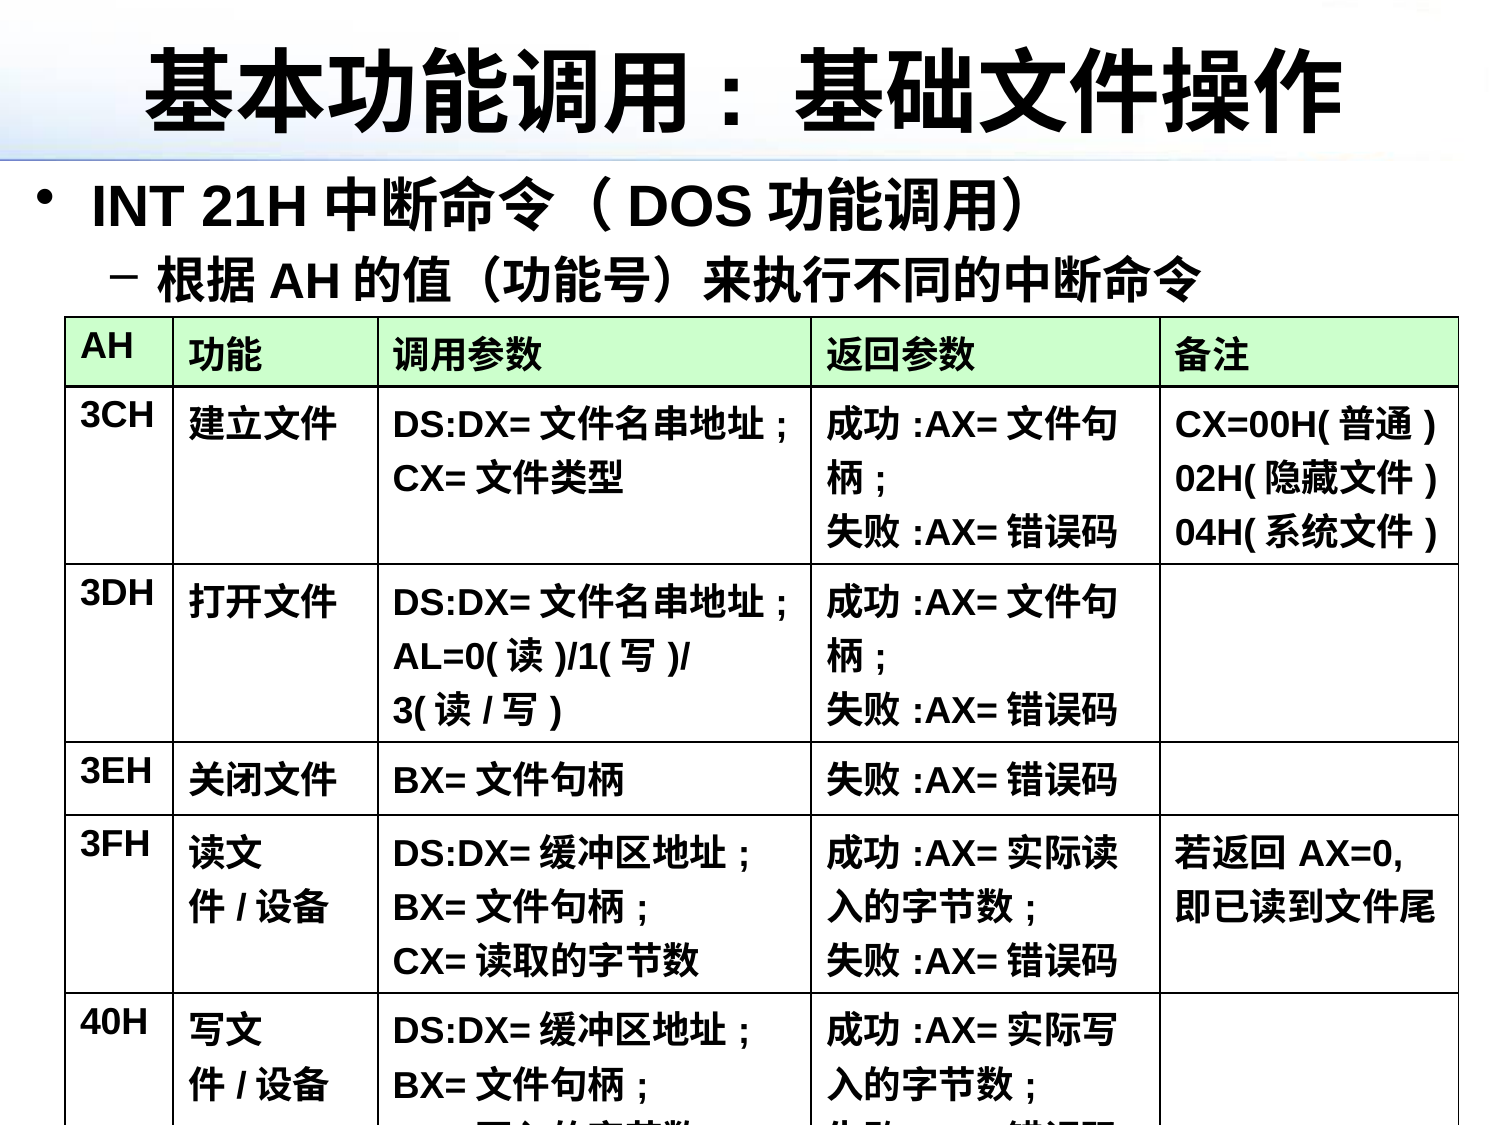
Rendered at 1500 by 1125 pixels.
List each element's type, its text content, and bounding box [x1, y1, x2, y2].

table_cell 成功:AX=实际写入的字节数; 失败:AX=错误码 [812, 994, 1159, 1125]
table_cell 成功:AX=文件句柄; 失败:AX=错误码 [812, 565, 1159, 741]
table_cell 读文件/设备 [174, 816, 377, 992]
table_cell 3EH [66, 743, 172, 814]
table_cell 若返回AX=0,即已读到文件尾 [1161, 816, 1458, 992]
table_cell 成功:AX=实际读入的字节数; 失败:AX=错误码 [812, 816, 1159, 992]
table_cell 3CH [66, 388, 172, 563]
table_cell 3FH [66, 816, 172, 992]
table_header AH [66, 318, 172, 385]
table_cell [1161, 994, 1458, 1125]
table_cell [1161, 743, 1458, 814]
table_cell DS:DX=缓冲区地址; BX=文件句柄; CX=写入的字节数 [379, 994, 810, 1125]
table_cell [1161, 565, 1458, 741]
table_cell 关闭文件 [174, 743, 377, 814]
table_header 功能 [174, 318, 377, 385]
title 基本功能调用: 基础文件操作 [29, 31, 1459, 147]
table_cell 写文件/设备 [174, 994, 377, 1125]
table_cell 3DH [66, 565, 172, 741]
table_cell DS:DX=缓冲区地址; BX=文件句柄; CX=读取的字节数 [379, 816, 810, 992]
table_header 返回参数 [812, 318, 1159, 385]
table_header 调用参数 [379, 318, 810, 385]
table_cell DS:DX=文件名串地址; CX=文件类型 [379, 388, 810, 563]
table_cell CX=00H(普通) 02H(隐藏文件) 04H(系统文件) [1161, 388, 1458, 563]
table_cell 失败:AX=错误码 [812, 743, 1159, 814]
table_cell BX=文件句柄 [379, 743, 810, 814]
table_cell 打开文件 [174, 565, 377, 741]
table_cell 建立文件 [174, 388, 377, 563]
table_header 备注 [1161, 318, 1458, 385]
table_cell DS:DX=文件名串地址; AL=0(读)/1(写)/3(读/写) [379, 565, 810, 741]
picture [0, 0, 1500, 161]
table_cell 成功:AX=文件句柄; 失败:AX=错误码 [812, 388, 1159, 563]
table_cell 40H [66, 994, 172, 1125]
list INT 21H中断命令（DOS功能调用） 根据AH的值（功能号）来执行不同的中断命令 [19, 160, 1461, 327]
